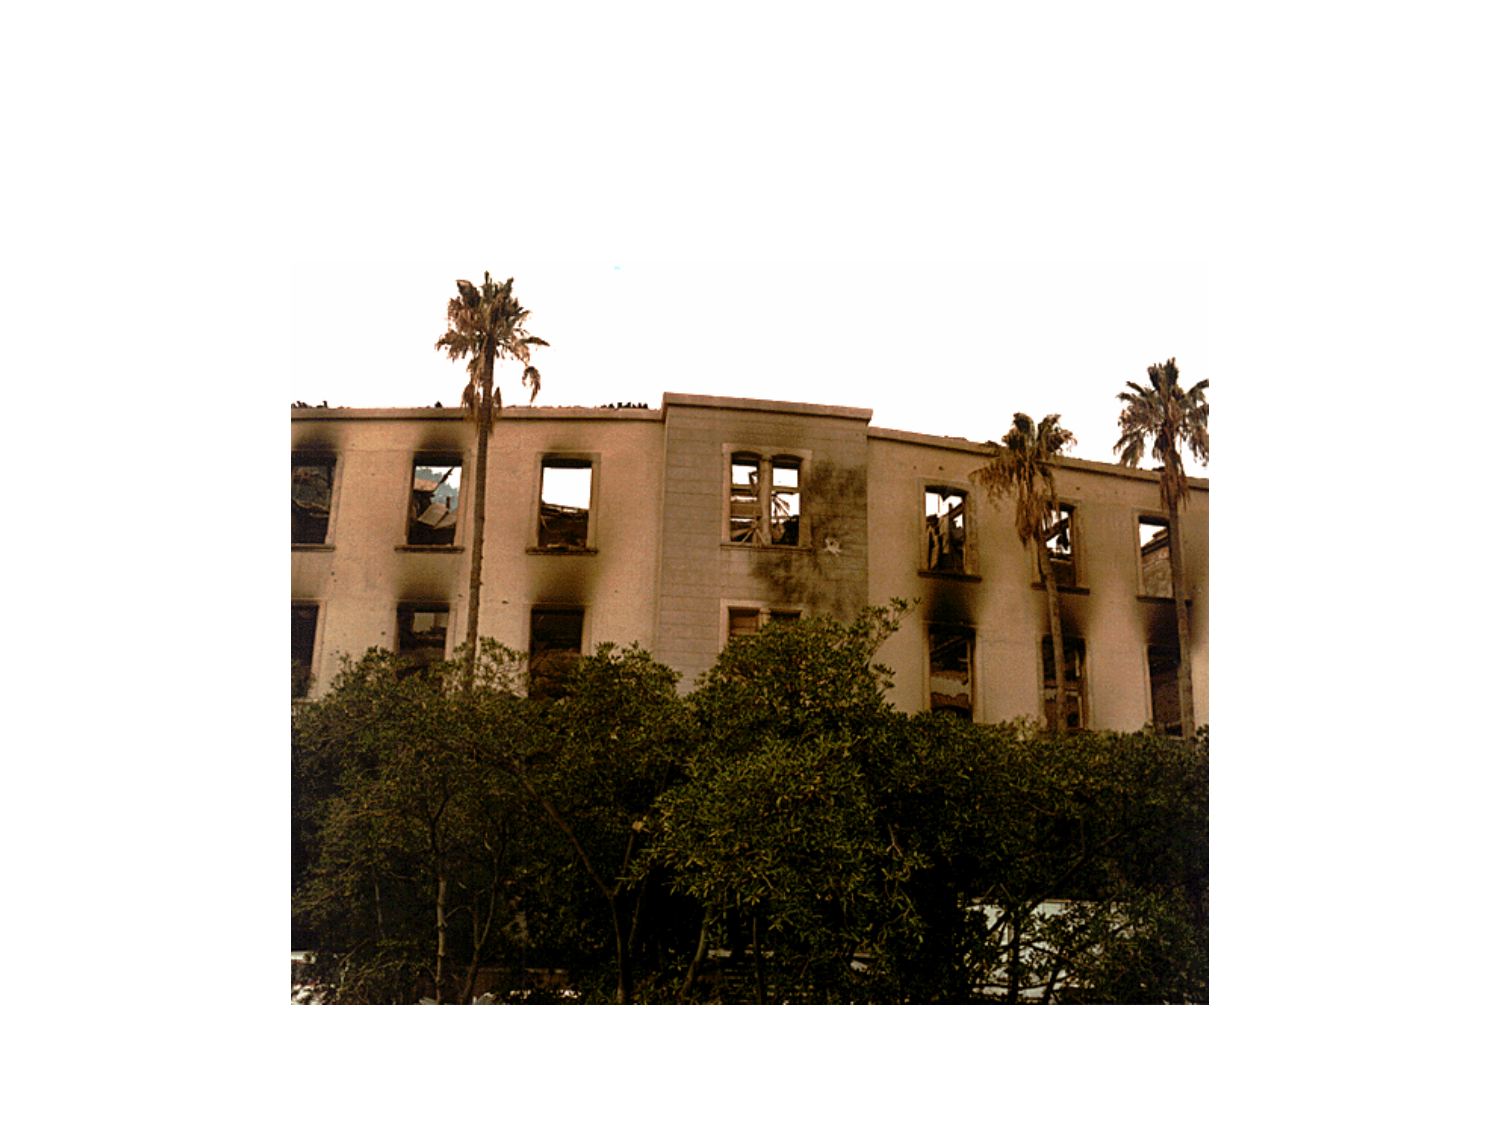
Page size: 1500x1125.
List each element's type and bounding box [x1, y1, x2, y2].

list [290, 262, 1210, 1006]
